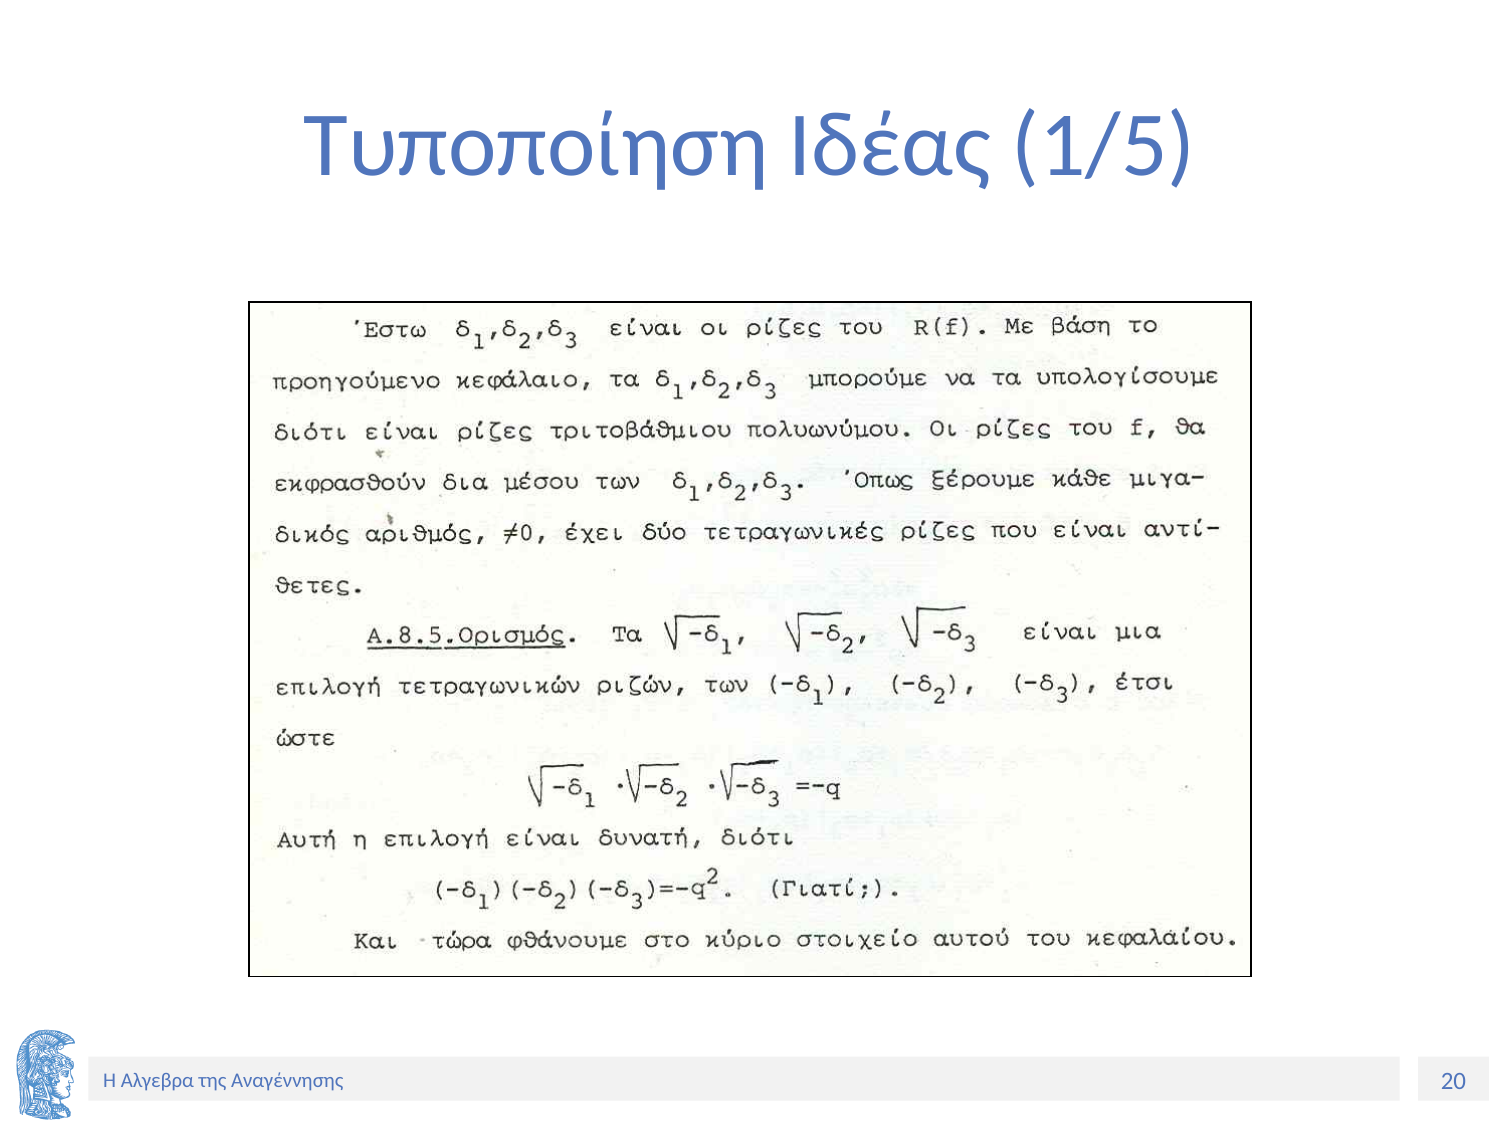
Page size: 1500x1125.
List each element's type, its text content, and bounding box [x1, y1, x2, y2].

picture [9, 1026, 81, 1120]
title Τυποποίηση Ιδέας (1/5) [75, 45, 1425, 233]
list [249, 302, 1251, 977]
